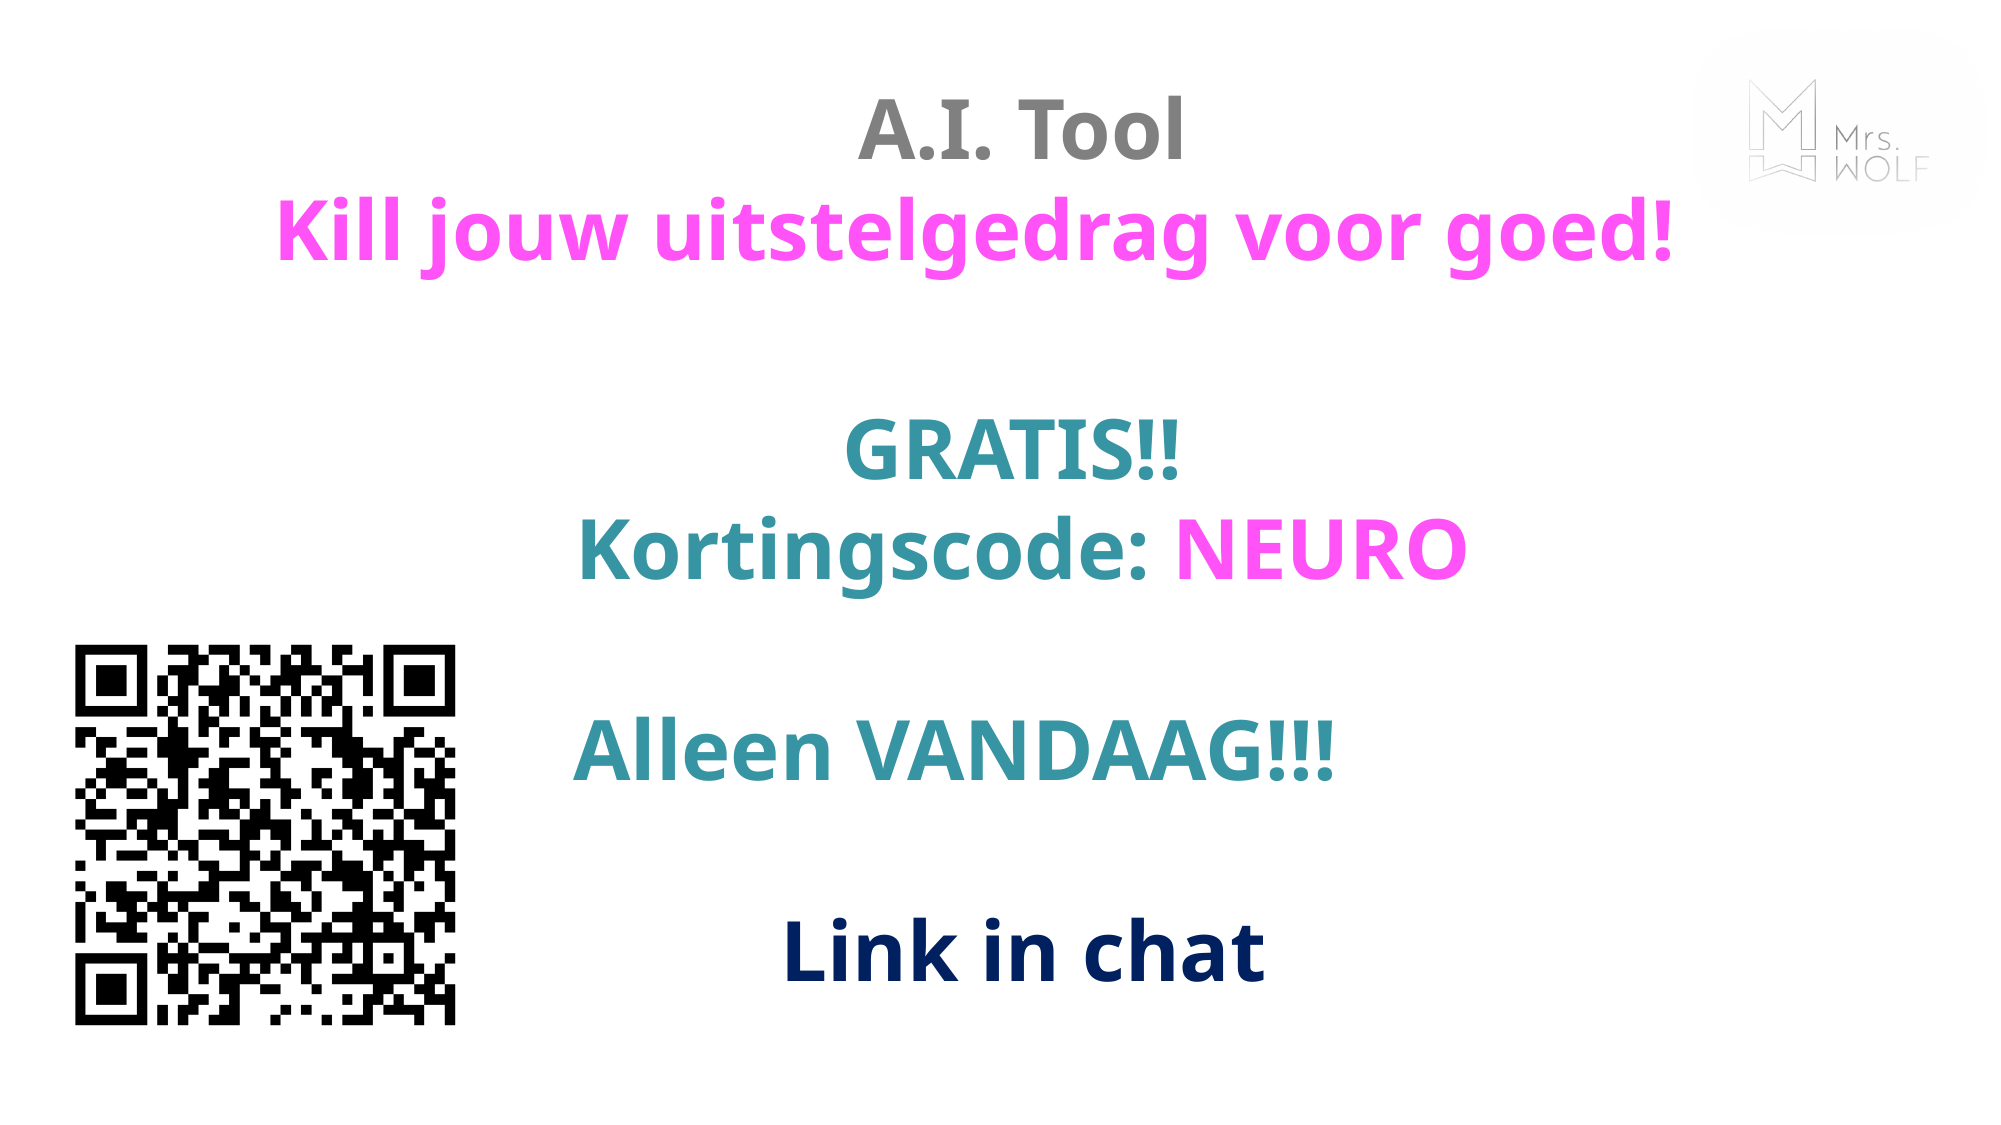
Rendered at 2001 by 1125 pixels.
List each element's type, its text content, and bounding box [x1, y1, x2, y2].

picture [18, 588, 511, 1081]
list A.I. Tool Kill jouw uitstelgedrag voor goed! GRATIS!! Kortingscode: NEURO Alleen VANDAAG!!! Link in chat [45, 80, 1927, 1081]
